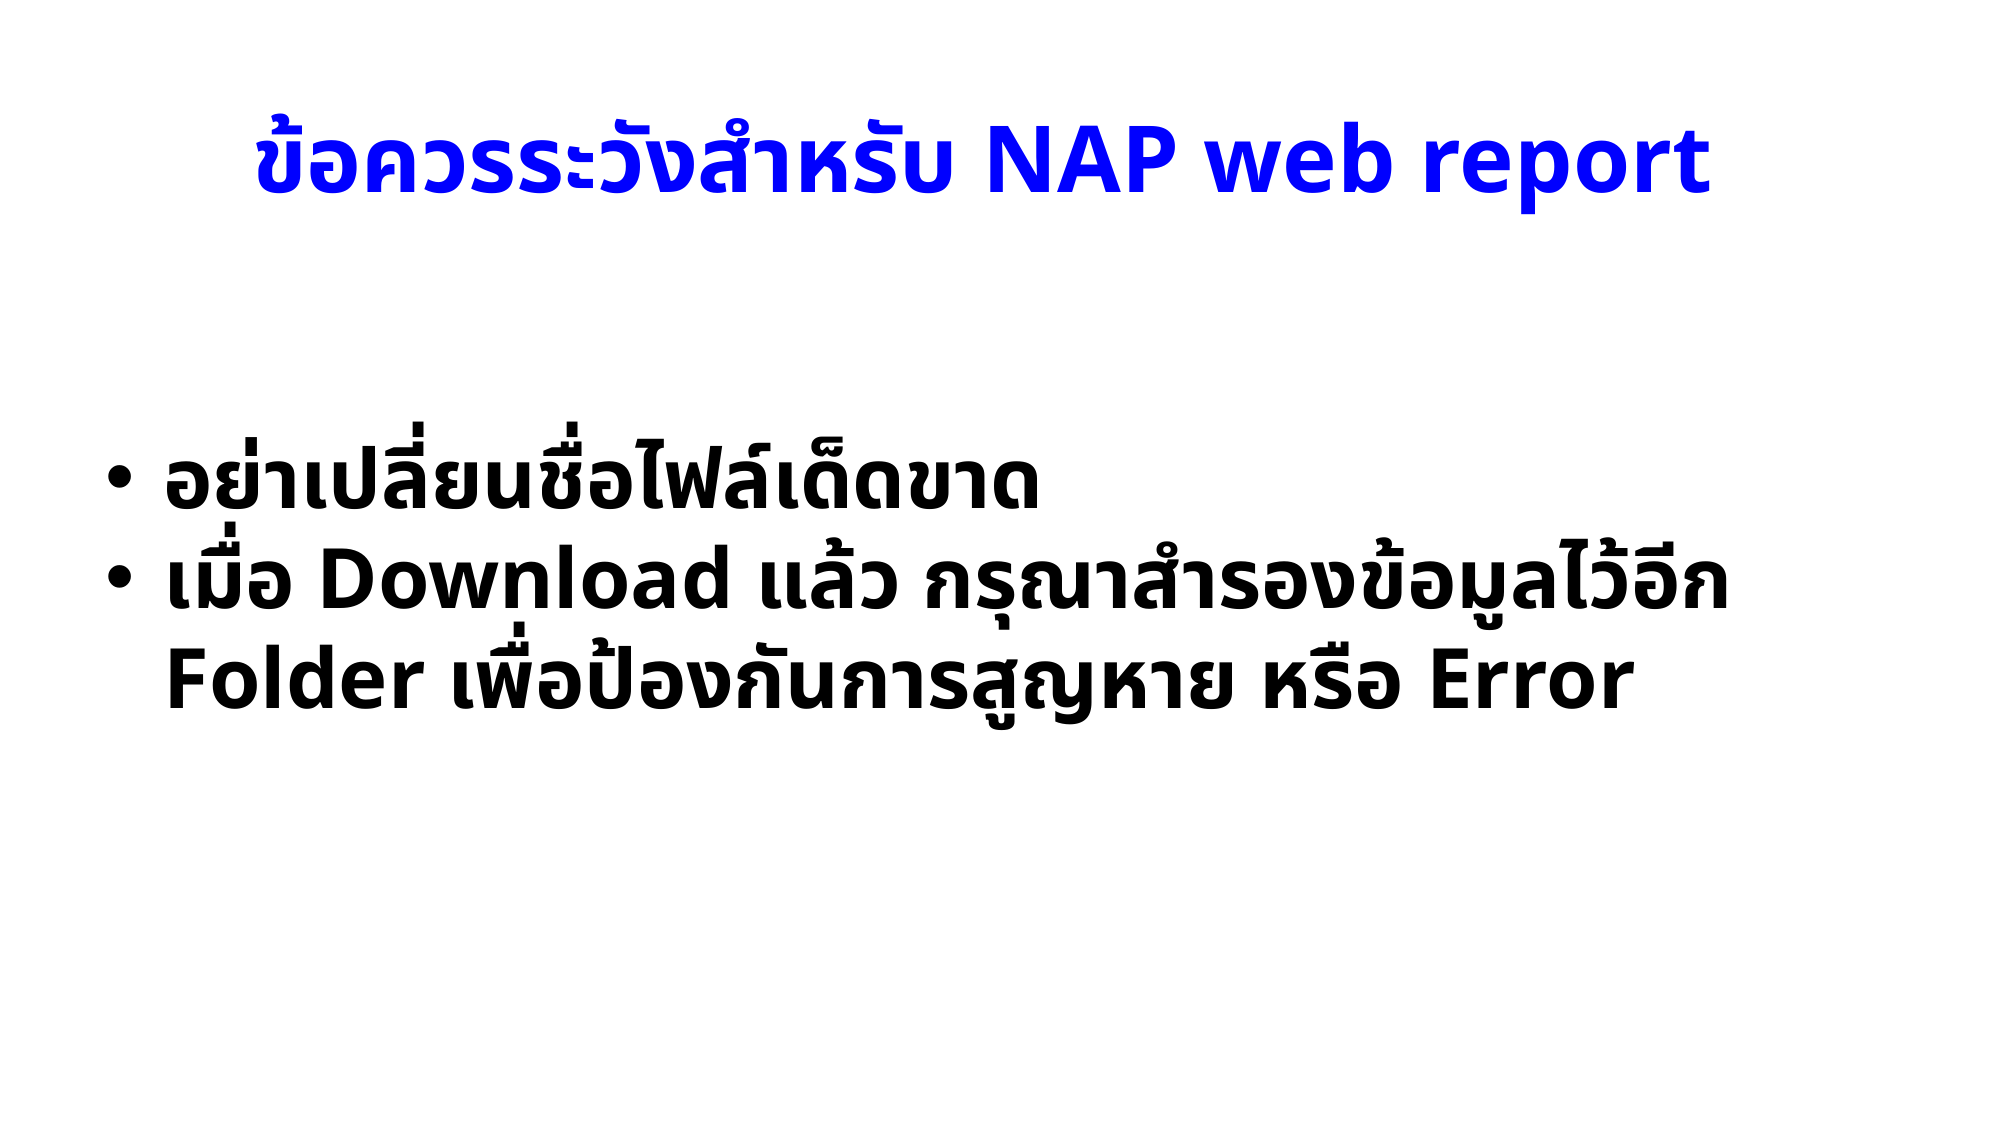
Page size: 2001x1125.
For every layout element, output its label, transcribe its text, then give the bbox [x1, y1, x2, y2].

list อย่าเปลี่ยนชื่อไฟล์เด็ดขาด เมื่อ Download แล้ว กรุณาสำรองข้อมูลไว้อีก Folder เพื่อป้องกันการสูญหาย หรือ Error [60, 417, 1955, 891]
title ข้อควรระวังสำหรับ NAP web report [120, 80, 1846, 245]
